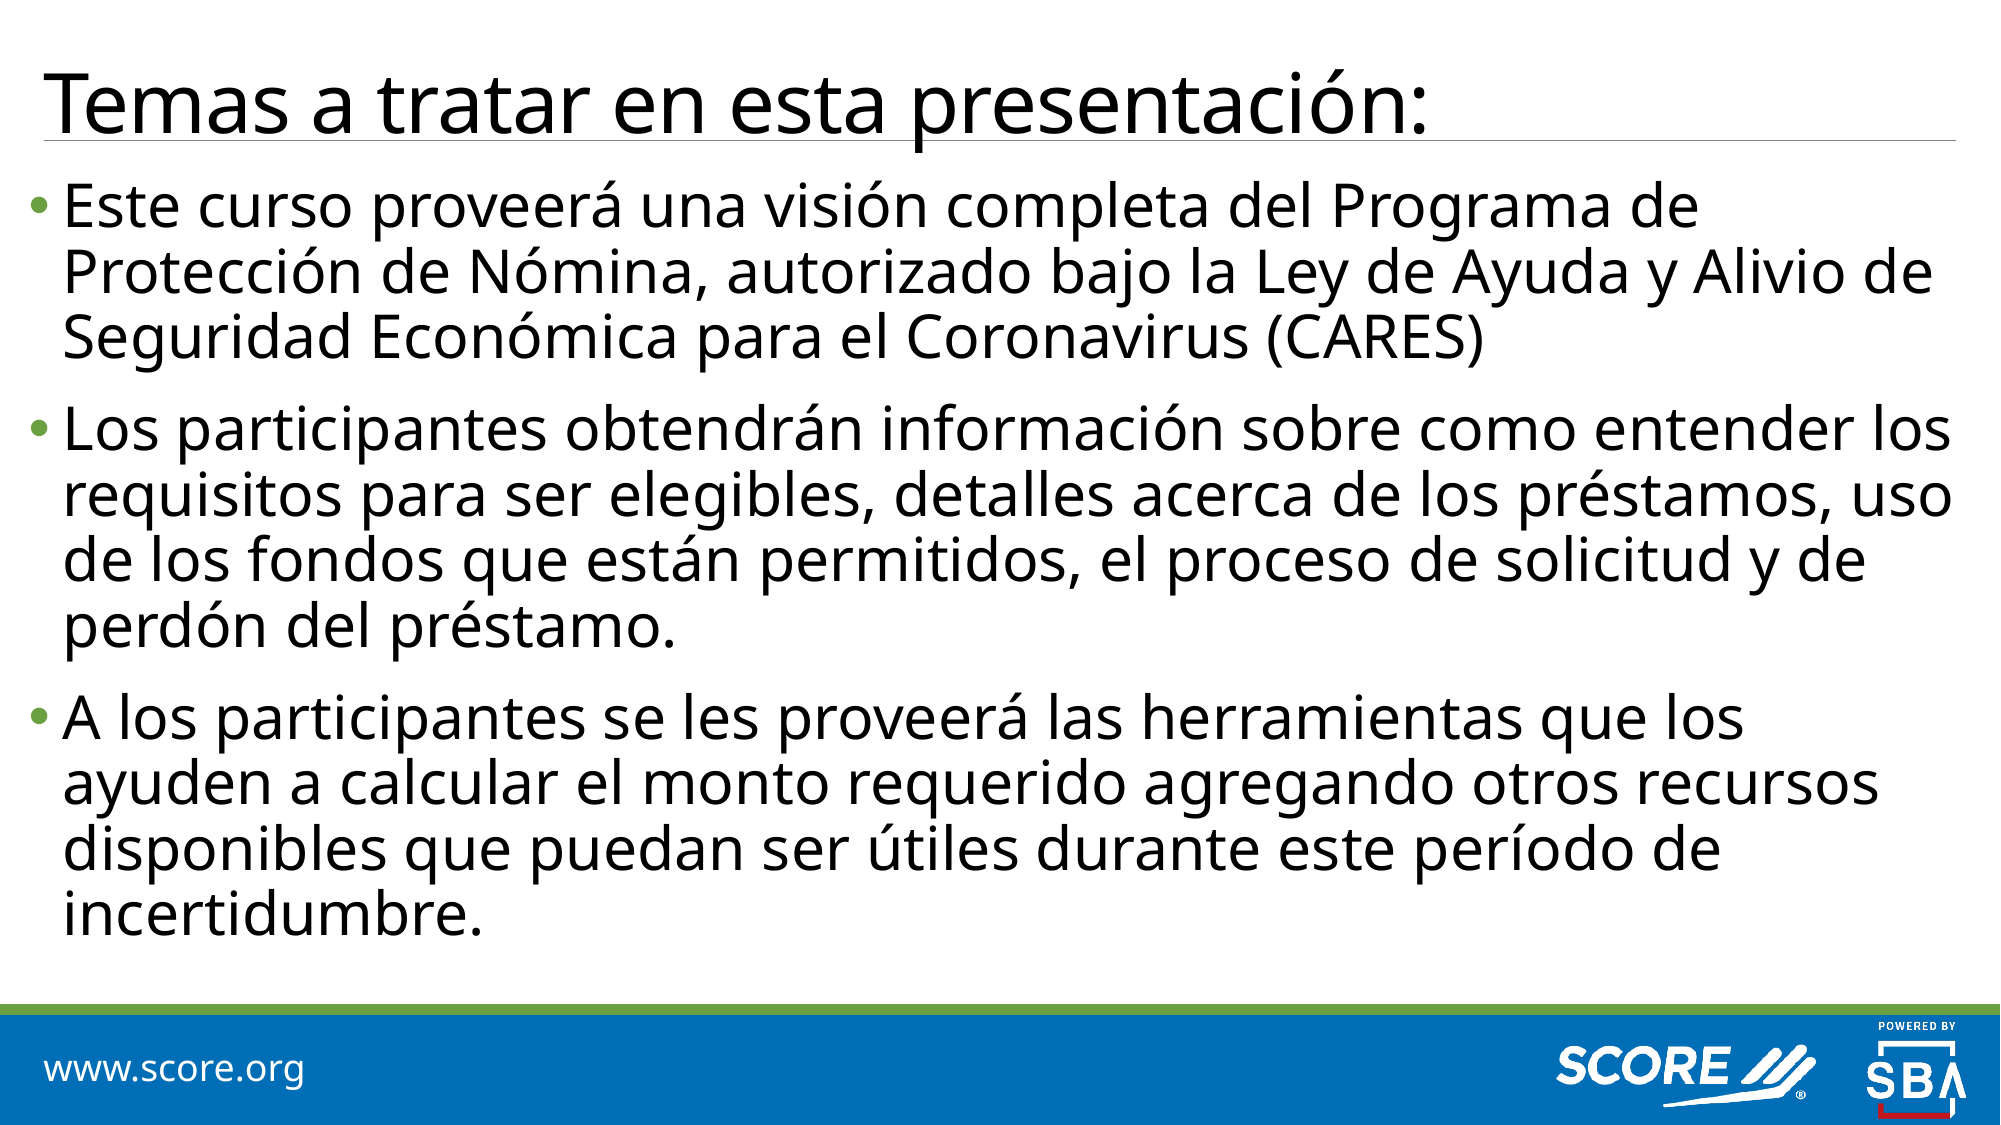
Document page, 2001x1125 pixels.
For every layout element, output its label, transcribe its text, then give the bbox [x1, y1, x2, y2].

picture [1864, 1016, 1969, 1122]
picture [1553, 1040, 1818, 1116]
title Temas a tratar en esta presentación: [28, 47, 1956, 159]
list Este curso proveerá una visión completa del Programa de Protección de Nómina, autorizado bajo la Ley de Ayuda y Alivio de Seguridad Económica para el Coronavirus (CARES) Los participantes obtendrán información sobre como entender los requisitos para ser elegibles, detalles acerca de los préstamos, uso de los fondos que están permitidos, el proceso de solicitud y de perdón del préstamo. A los participantes se les proveerá las herramientas que los ayuden a calcular el monto requerido agregando otros recursos disponibles que puedan ser útiles durante este período de incertidumbre. [28, 168, 1956, 963]
